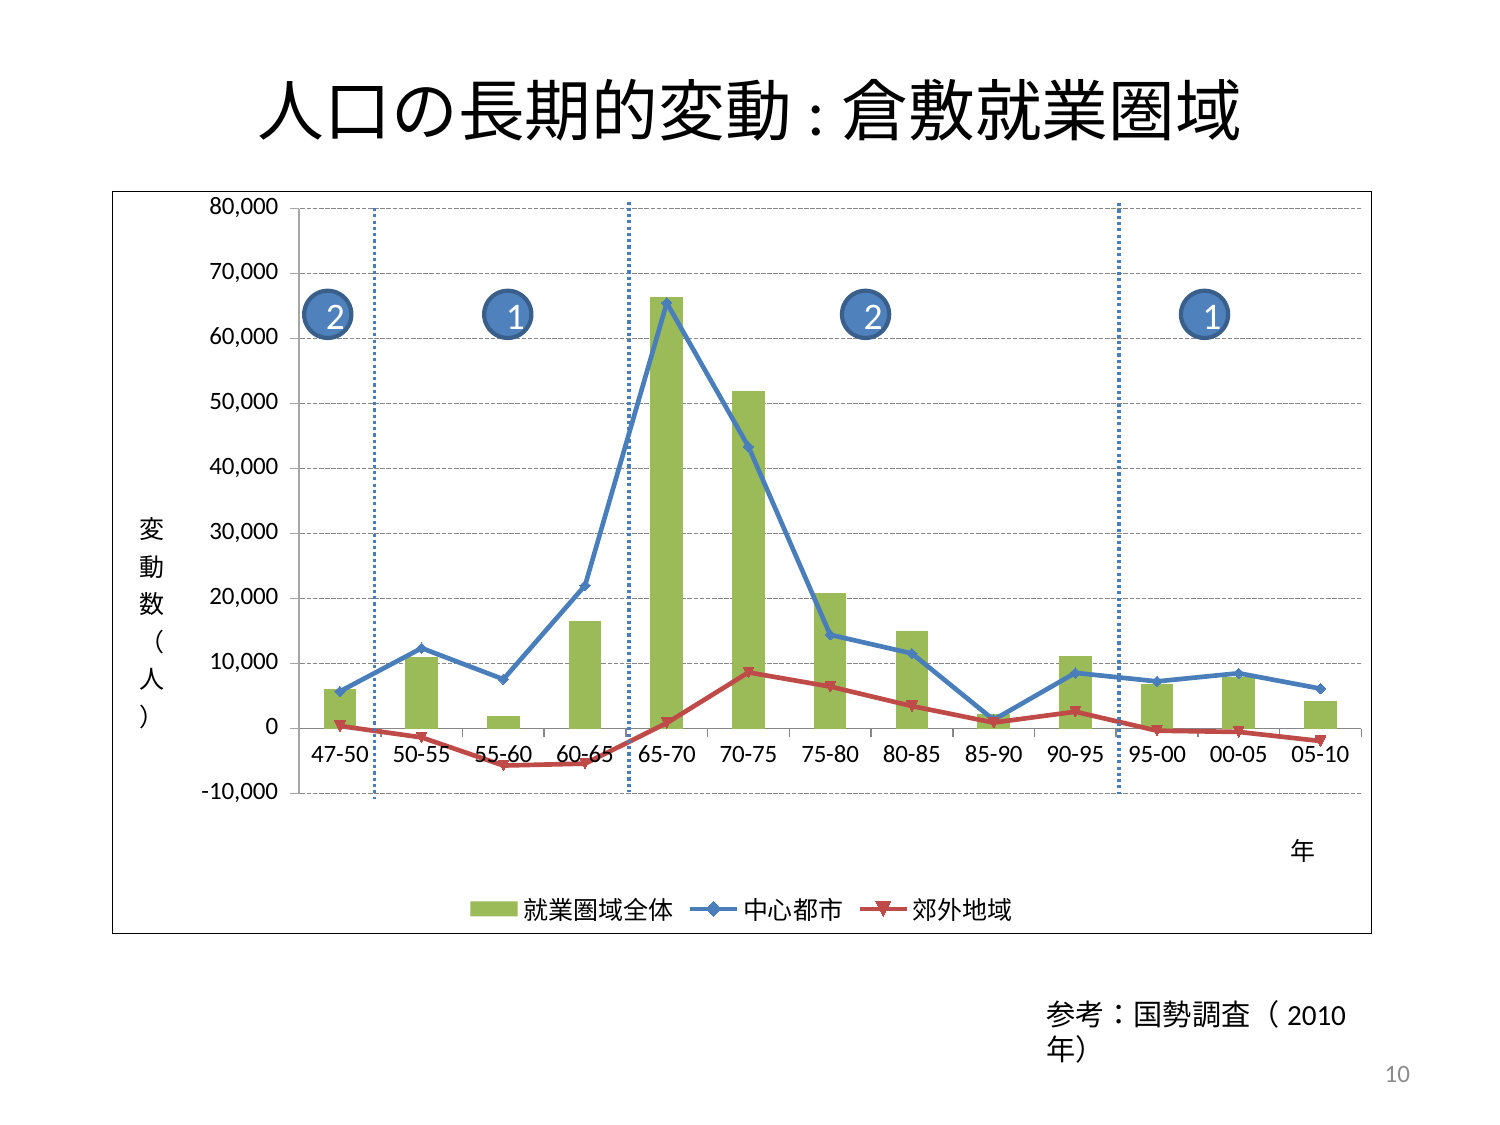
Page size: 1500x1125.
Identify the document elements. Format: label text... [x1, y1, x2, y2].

text_box 参考：国勢調査（2010年） [1029, 982, 1373, 1080]
slide_number 10 [1074, 1042, 1425, 1103]
chart [111, 191, 1372, 934]
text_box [634, 290, 1114, 339]
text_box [1123, 290, 1229, 339]
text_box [379, 290, 624, 339]
title 人口の長期的変動:倉敷就業圏域 [75, 45, 1425, 173]
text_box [303, 290, 369, 339]
